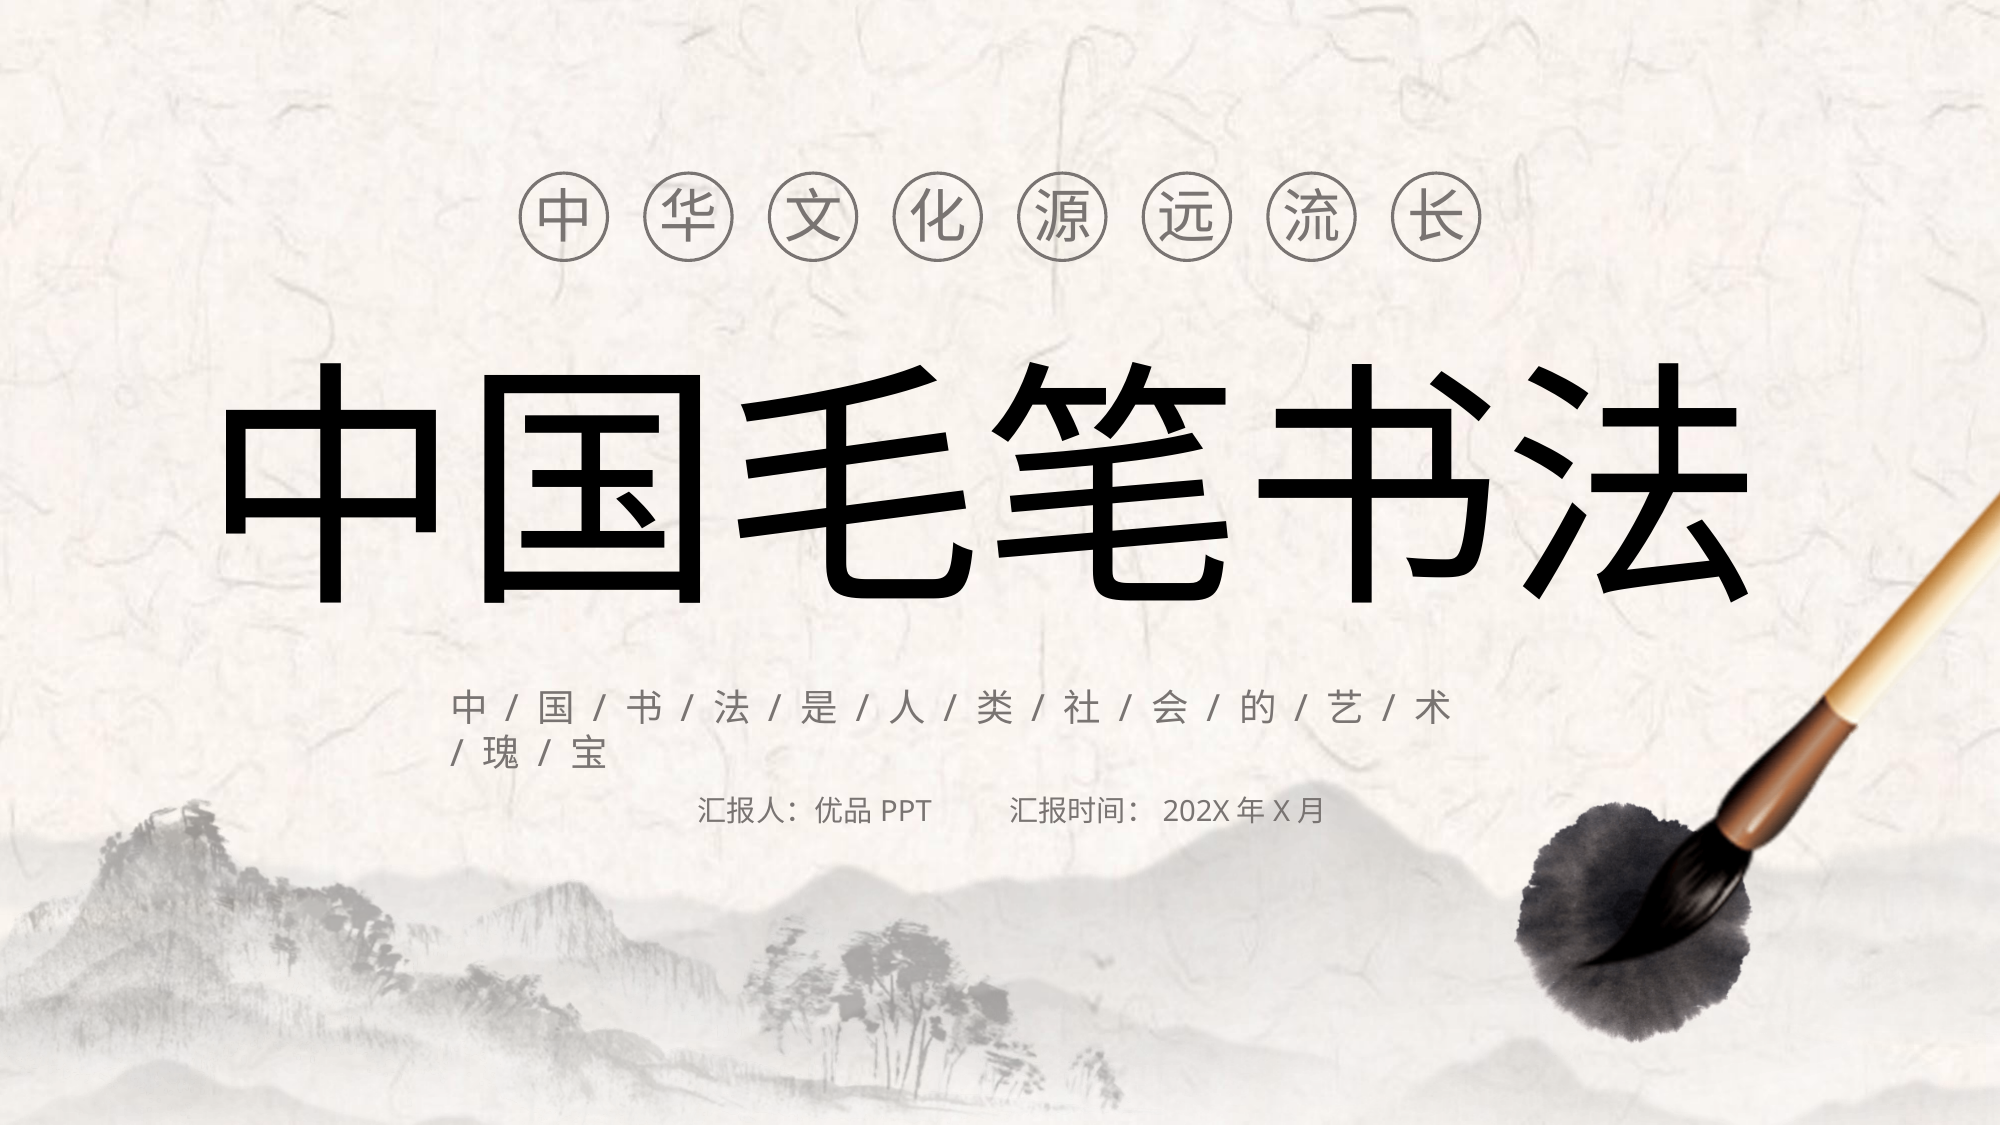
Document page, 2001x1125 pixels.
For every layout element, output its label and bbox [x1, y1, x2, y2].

text_box [682, 784, 1356, 836]
text_box [519, 171, 1481, 261]
picture [0, 0, 2000, 1125]
